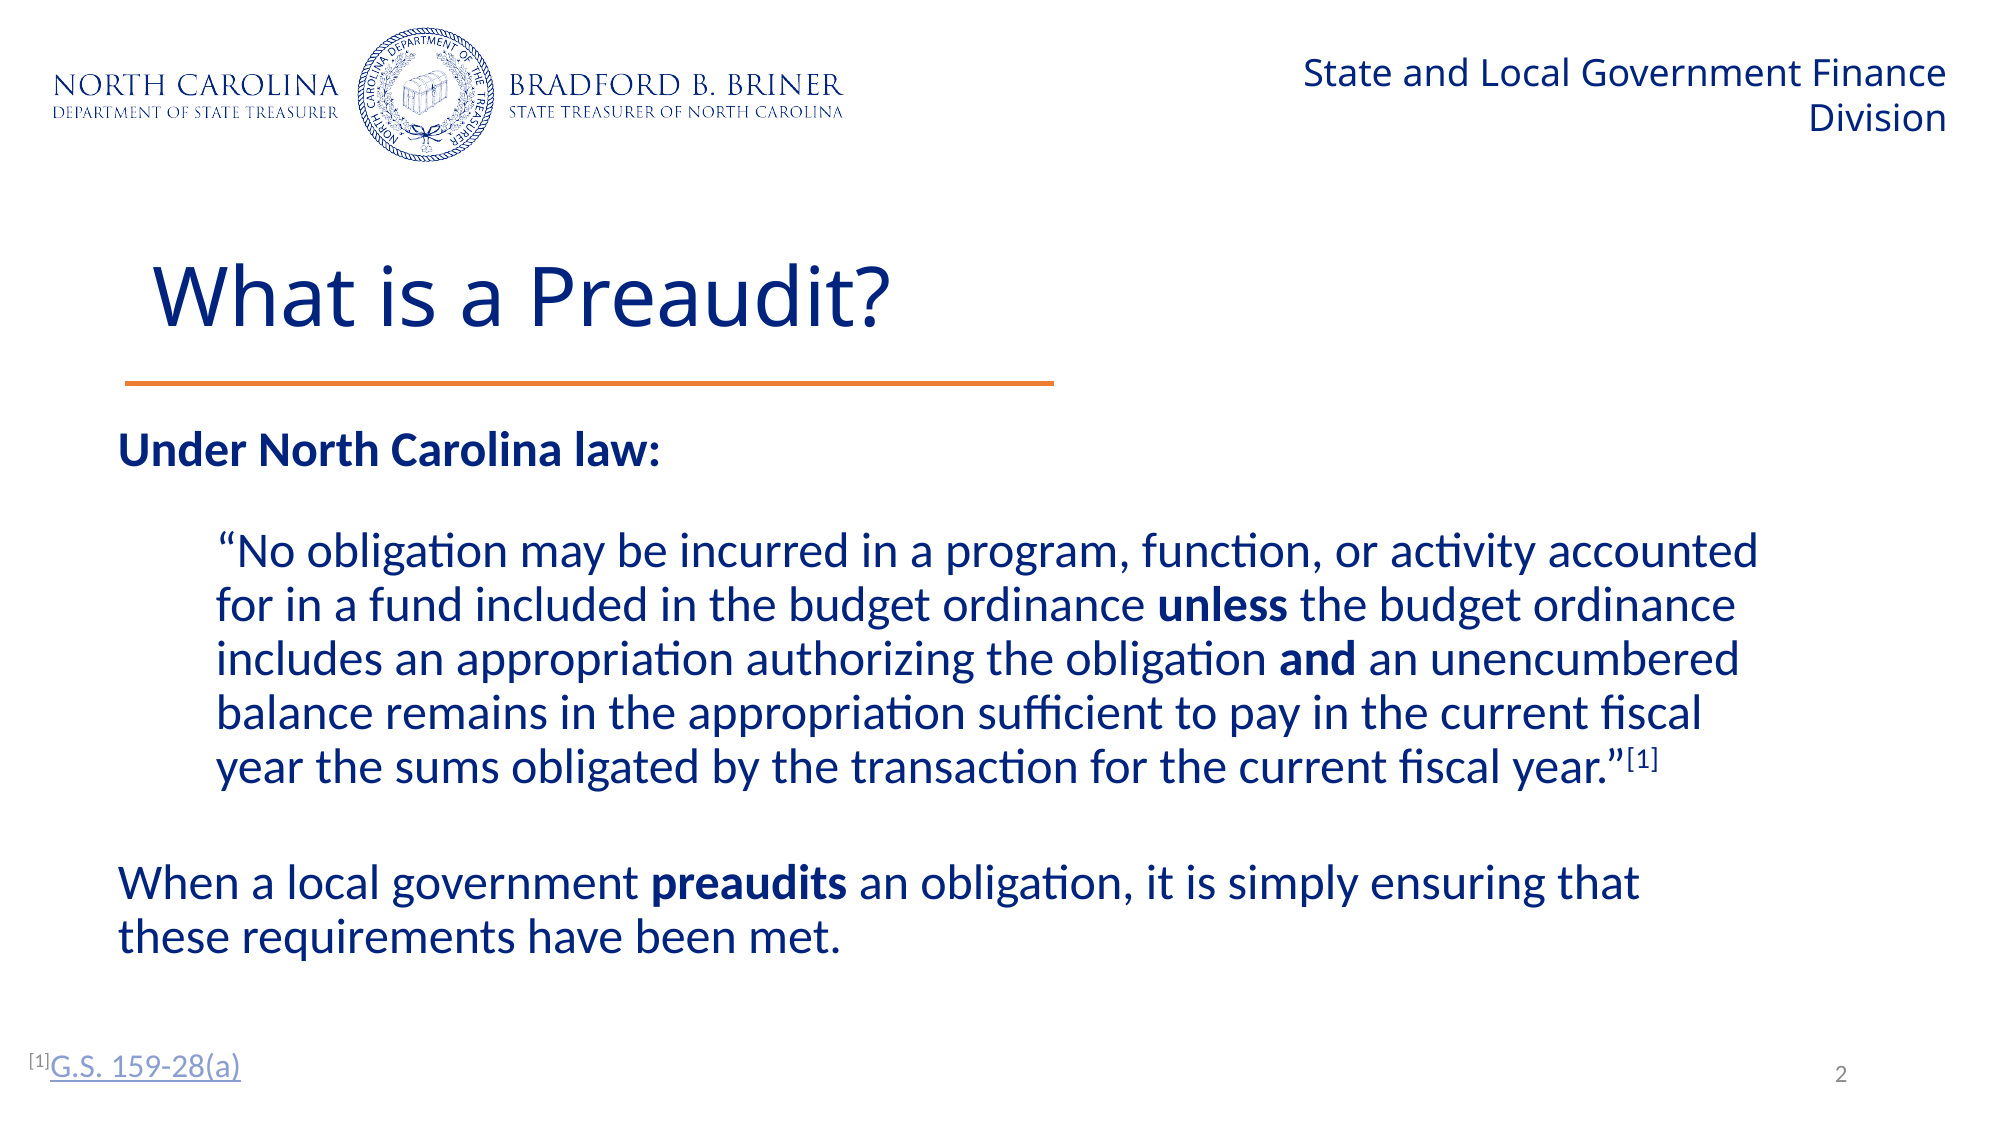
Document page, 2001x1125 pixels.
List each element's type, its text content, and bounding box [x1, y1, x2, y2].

list “No obligation may be incurred in a program, function, or activity accounted for in a fund included in the budget ordinance unless the budget ordinance includes an appropriation authorizing the obligation and an unencumbered balance remains in the appropriation sufficient to pay in the current fiscal year the sums obligated by the transaction for the current fiscal year.”[1] [200, 516, 1800, 816]
text_box When a local government preaudits an obligation, it is simply ensuring that these requirements have been met. [102, 848, 1682, 1029]
title What is a Preaudit? [137, 247, 1863, 352]
footer [1]G.S. 159-28(a) [13, 1034, 1075, 1095]
text_box Under North Carolina law: [102, 415, 731, 487]
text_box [0, 0, 2000, 180]
slide_number 2 [1412, 1042, 1863, 1103]
picture [51, 27, 852, 162]
